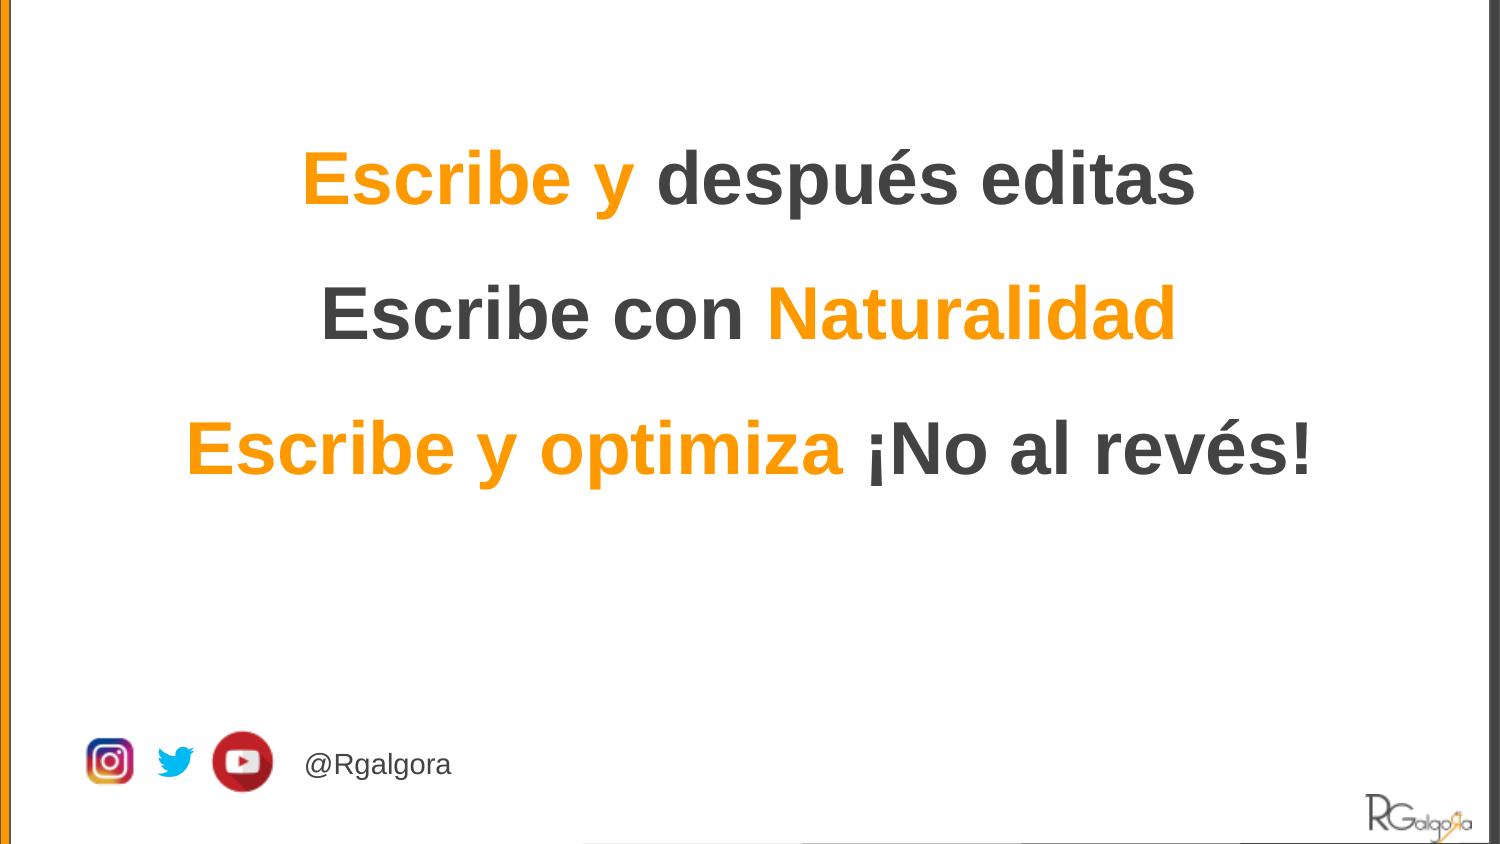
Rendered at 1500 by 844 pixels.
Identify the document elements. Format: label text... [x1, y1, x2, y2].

text_box @Rgalgora [288, 730, 482, 796]
picture [77, 729, 209, 795]
text_box [0, 5, 11, 843]
text_box Escribe y después editas Escribe con Naturalidad Escribe y optimiza ¡No al revés! [63, 24, 1437, 682]
text_box [1489, 6, 1500, 843]
picture [1365, 794, 1472, 843]
picture [210, 729, 276, 795]
